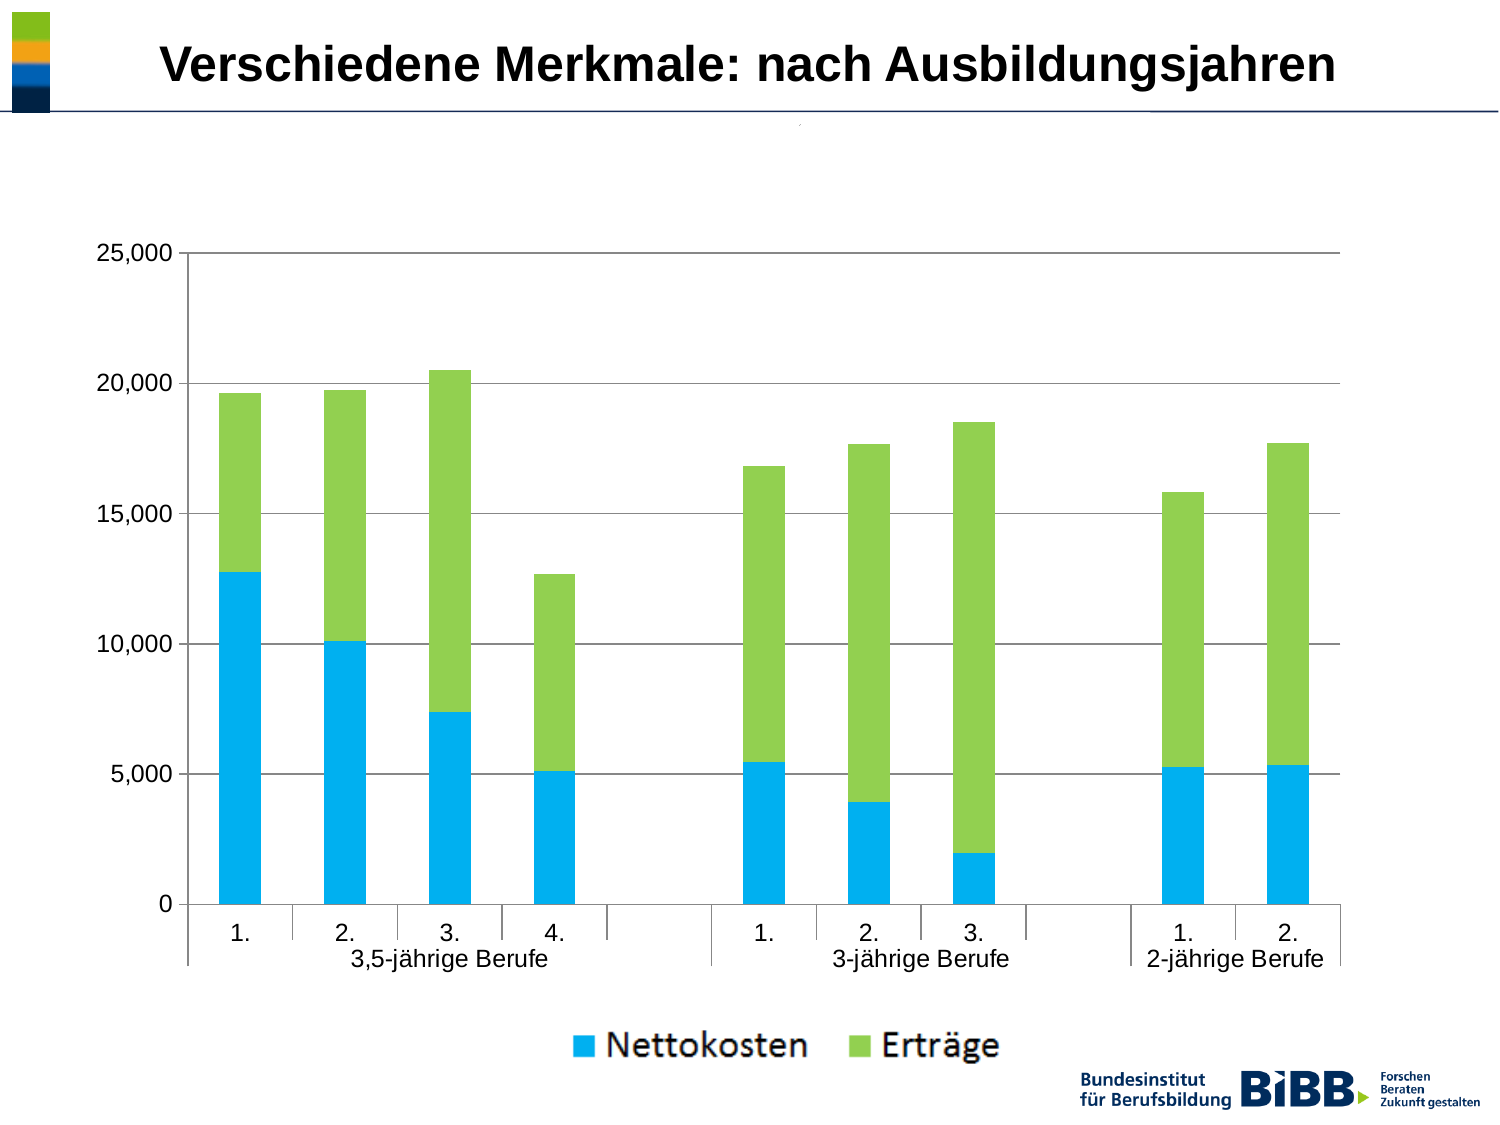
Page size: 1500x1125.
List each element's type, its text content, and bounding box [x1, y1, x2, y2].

picture [1080, 1070, 1480, 1110]
picture [12, 12, 50, 113]
picture [537, 999, 1029, 1090]
list Verschiedene Merkmale: nach Ausbildungsjahren [98, 23, 1399, 97]
chart [70, 224, 1367, 988]
